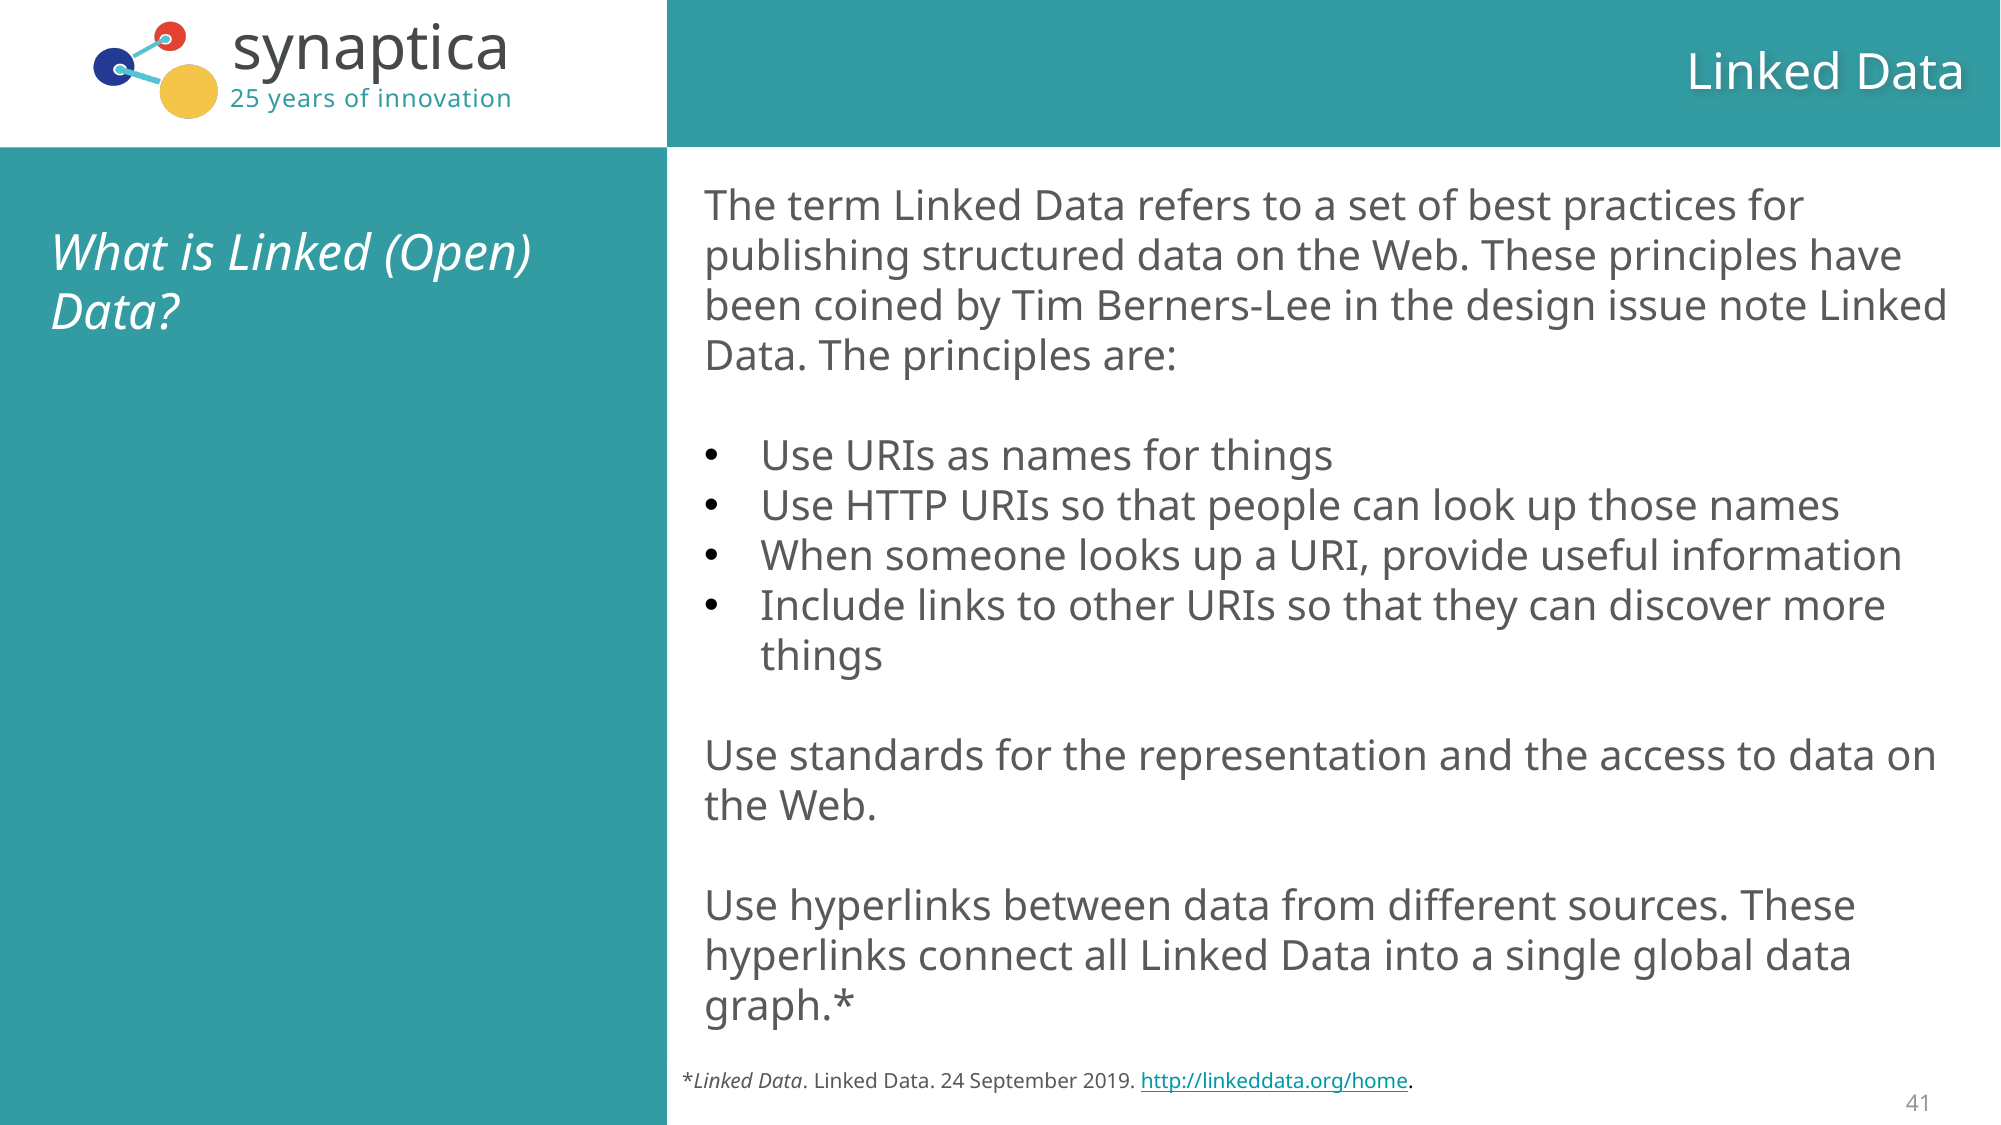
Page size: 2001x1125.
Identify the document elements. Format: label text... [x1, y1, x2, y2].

text_box Linked Data [686, 31, 1981, 107]
text_box The term Linked Data refers to a set of best practices for publishing structured data on the Web. These principles have been coined by Tim Berners-Lee in the design issue note Linked Data. The principles are: Use URIs as names for things Use HTTP URIs so that people can look up those names When someone looks up a URI, provide useful information Include links to other URIs so that they can discover more things Use standards for the representation and the access to data on the Web. Use hyperlinks between data from different sources. These hyperlinks connect all Linked Data into a single global data graph.* [689, 171, 1979, 1037]
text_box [84, 0, 525, 126]
table_header 41 [1839, 1077, 1999, 1125]
text_box What is Linked (Open) Data? [35, 212, 632, 348]
text_box *Linked Data. Linked Data. 24 September 2019. http://linkeddata.org/home. [667, 1061, 2001, 1125]
text_box [0, 147, 668, 1125]
text_box [667, 0, 2001, 147]
